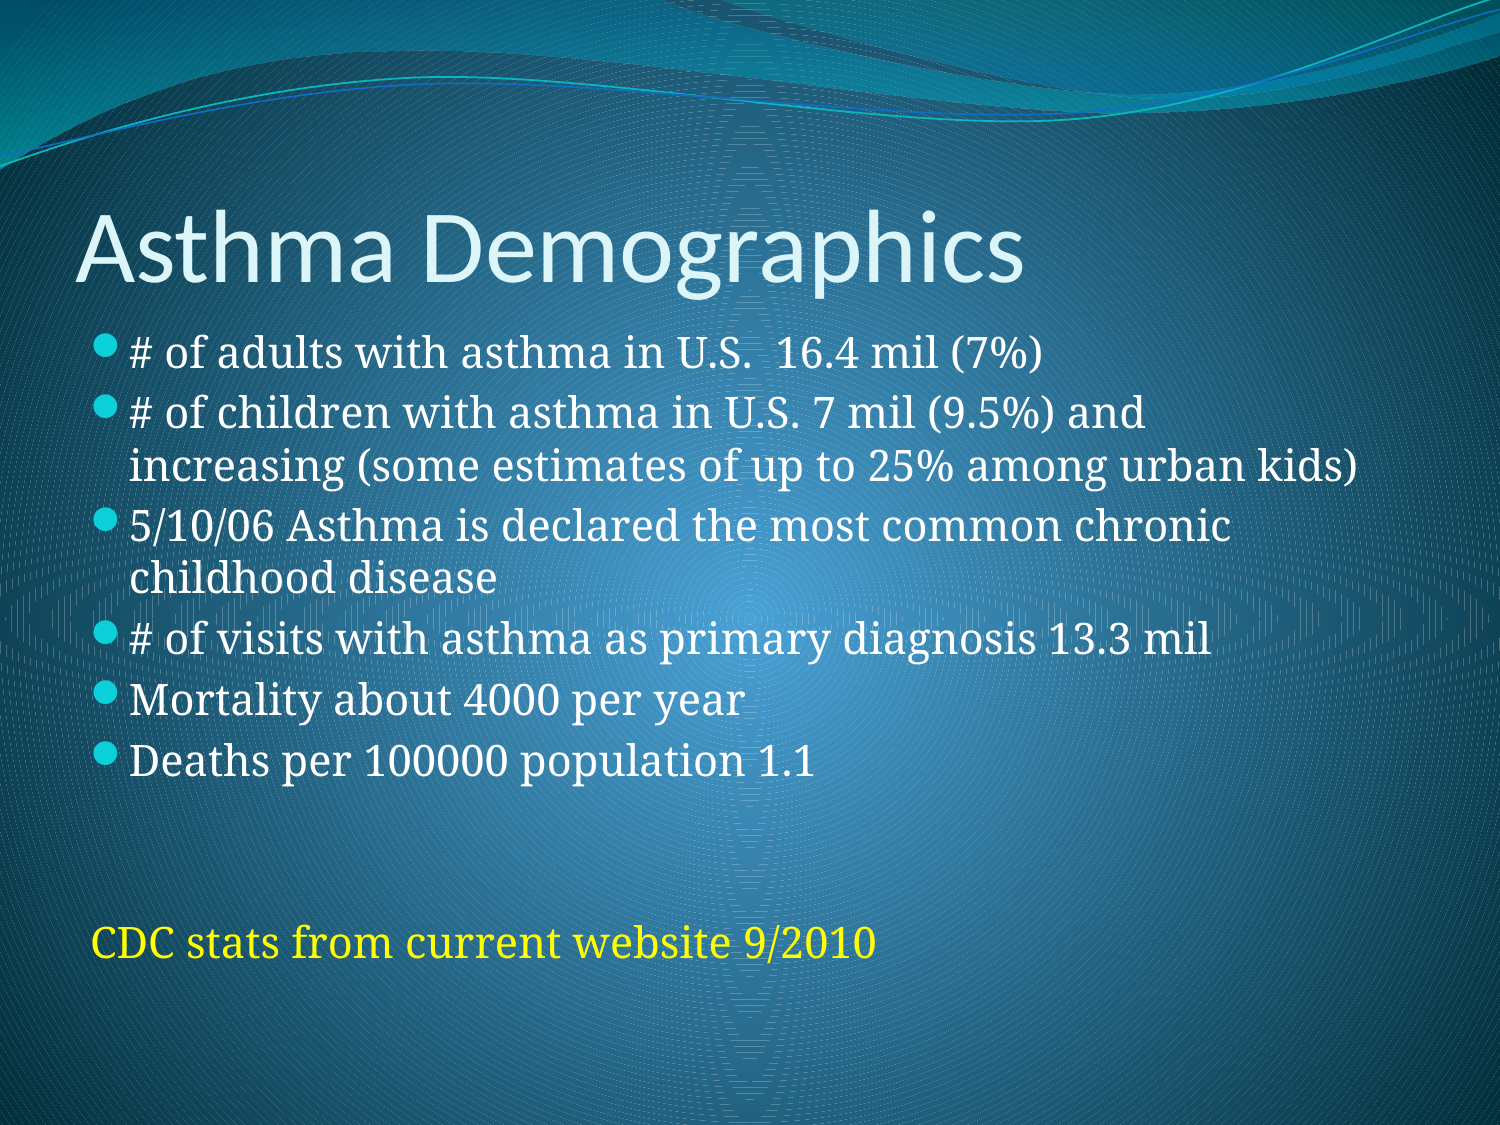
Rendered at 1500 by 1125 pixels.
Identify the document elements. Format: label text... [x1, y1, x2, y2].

list # of adults with asthma in U.S. 16.4 mil (7%) # of children with asthma in U.S. 7 mil (9.5%) and increasing (some estimates of up to 25% among urban kids) 5/10/06 Asthma is declared the most common chronic childhood disease # of visits with asthma as primary diagnosis 13.3 mil Mortality about 4000 per year Deaths per 100000 population 1.1 CDC stats from current website 9/2010 [74, 317, 1388, 1026]
title Asthma Demographics [74, 115, 1426, 304]
